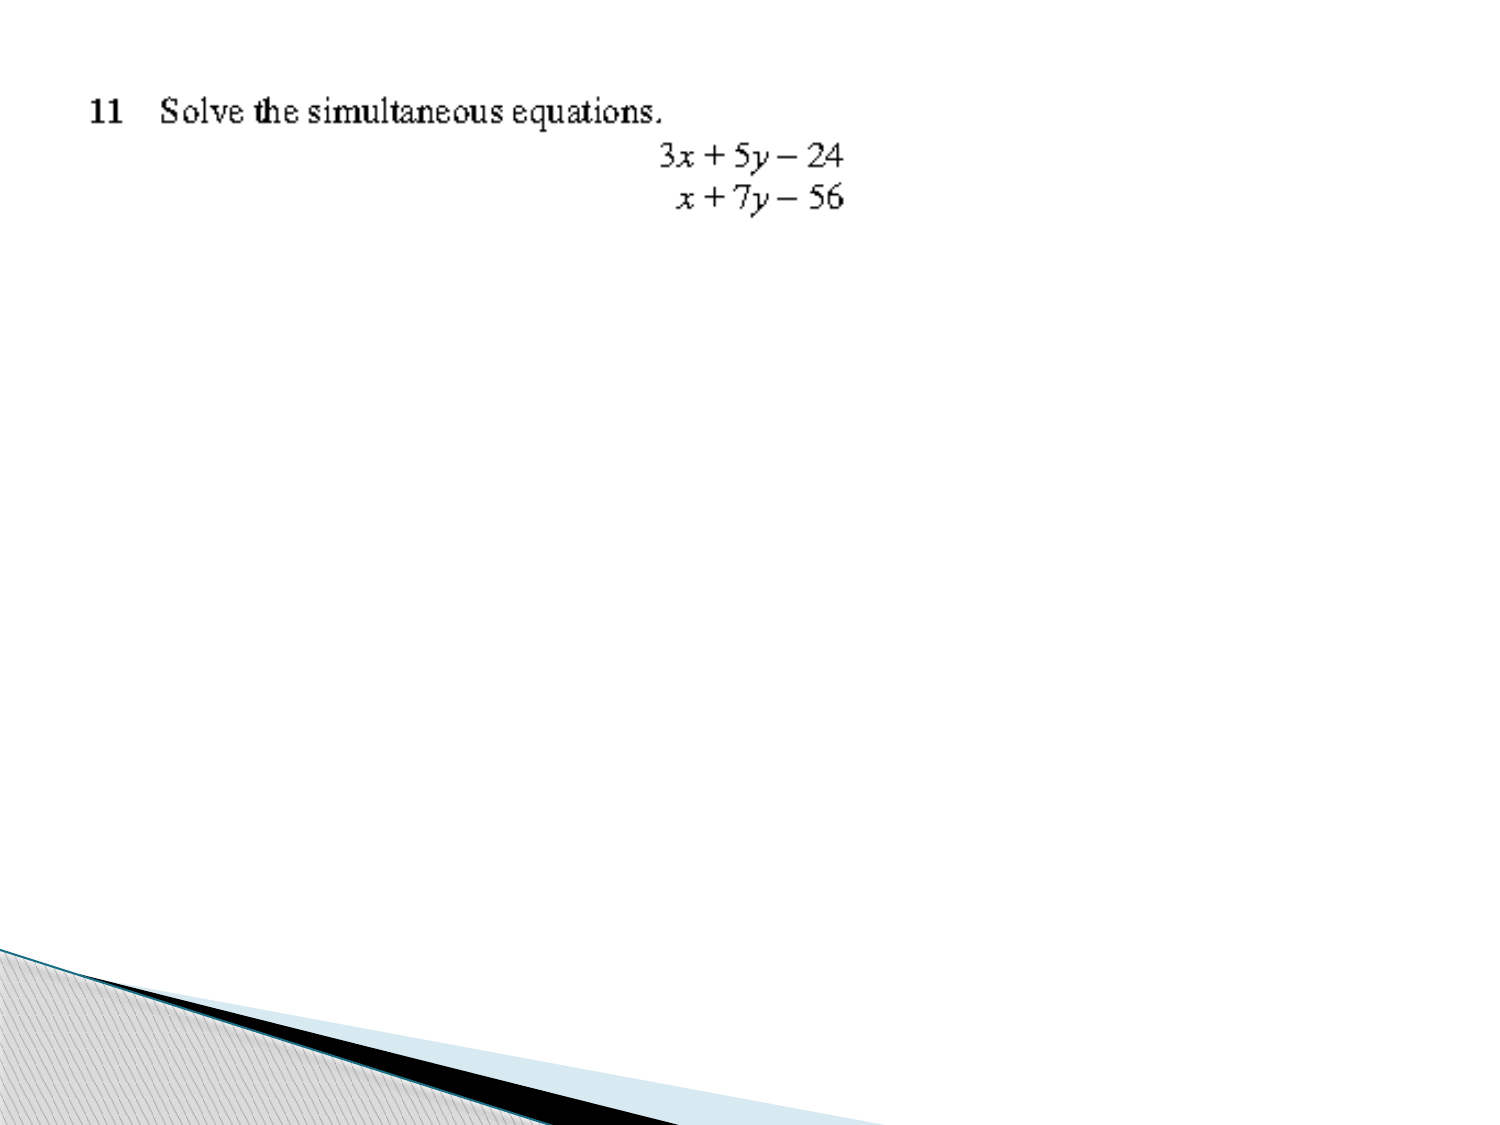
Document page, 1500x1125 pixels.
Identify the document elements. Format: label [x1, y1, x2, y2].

picture [37, 62, 1433, 426]
